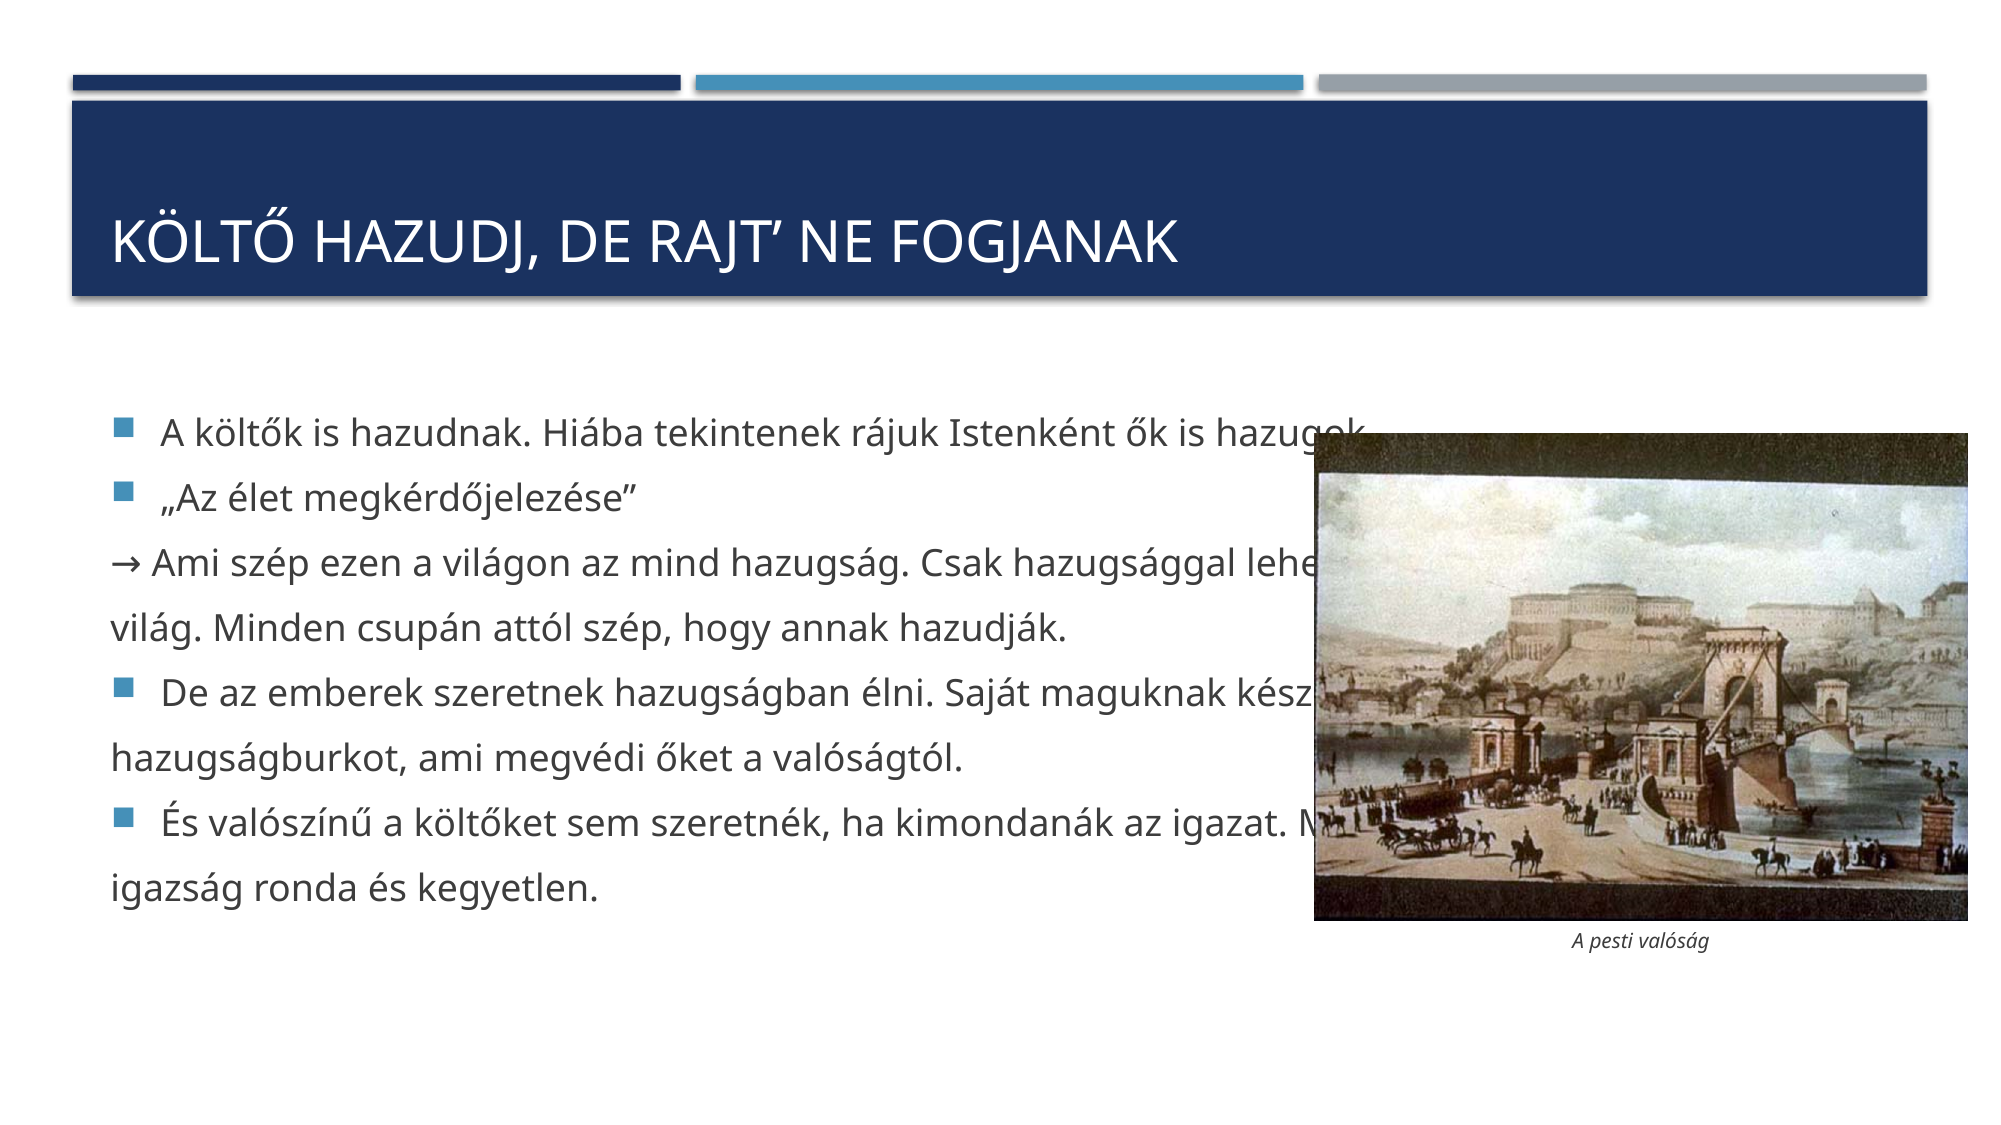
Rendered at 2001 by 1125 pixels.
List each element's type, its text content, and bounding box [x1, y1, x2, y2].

text_box A pesti valóság [1314, 929, 1968, 961]
picture [1313, 432, 1969, 922]
list A költők is hazudnak. Hiába tekintenek rájuk Istenként ők is hazugok. „Az élet megkérdőjelezése” → Ami szép ezen a világon az mind hazugság. Csak hazugsággal lehet szép ez a világ. Minden csupán attól szép, hogy annak hazudják. De az emberek szeretnek hazugságban élni. Saját maguknak készítik ezt a hazugságburkot, ami megvédi őket a valóságtól. És valószínű a költőket sem szeretnék, ha kimondanák az igazat. Mert az igazság ronda és kegyetlen. [95, 357, 1905, 962]
title Költő hazudj, de rajt’ ne fogjanak [95, 115, 1905, 282]
